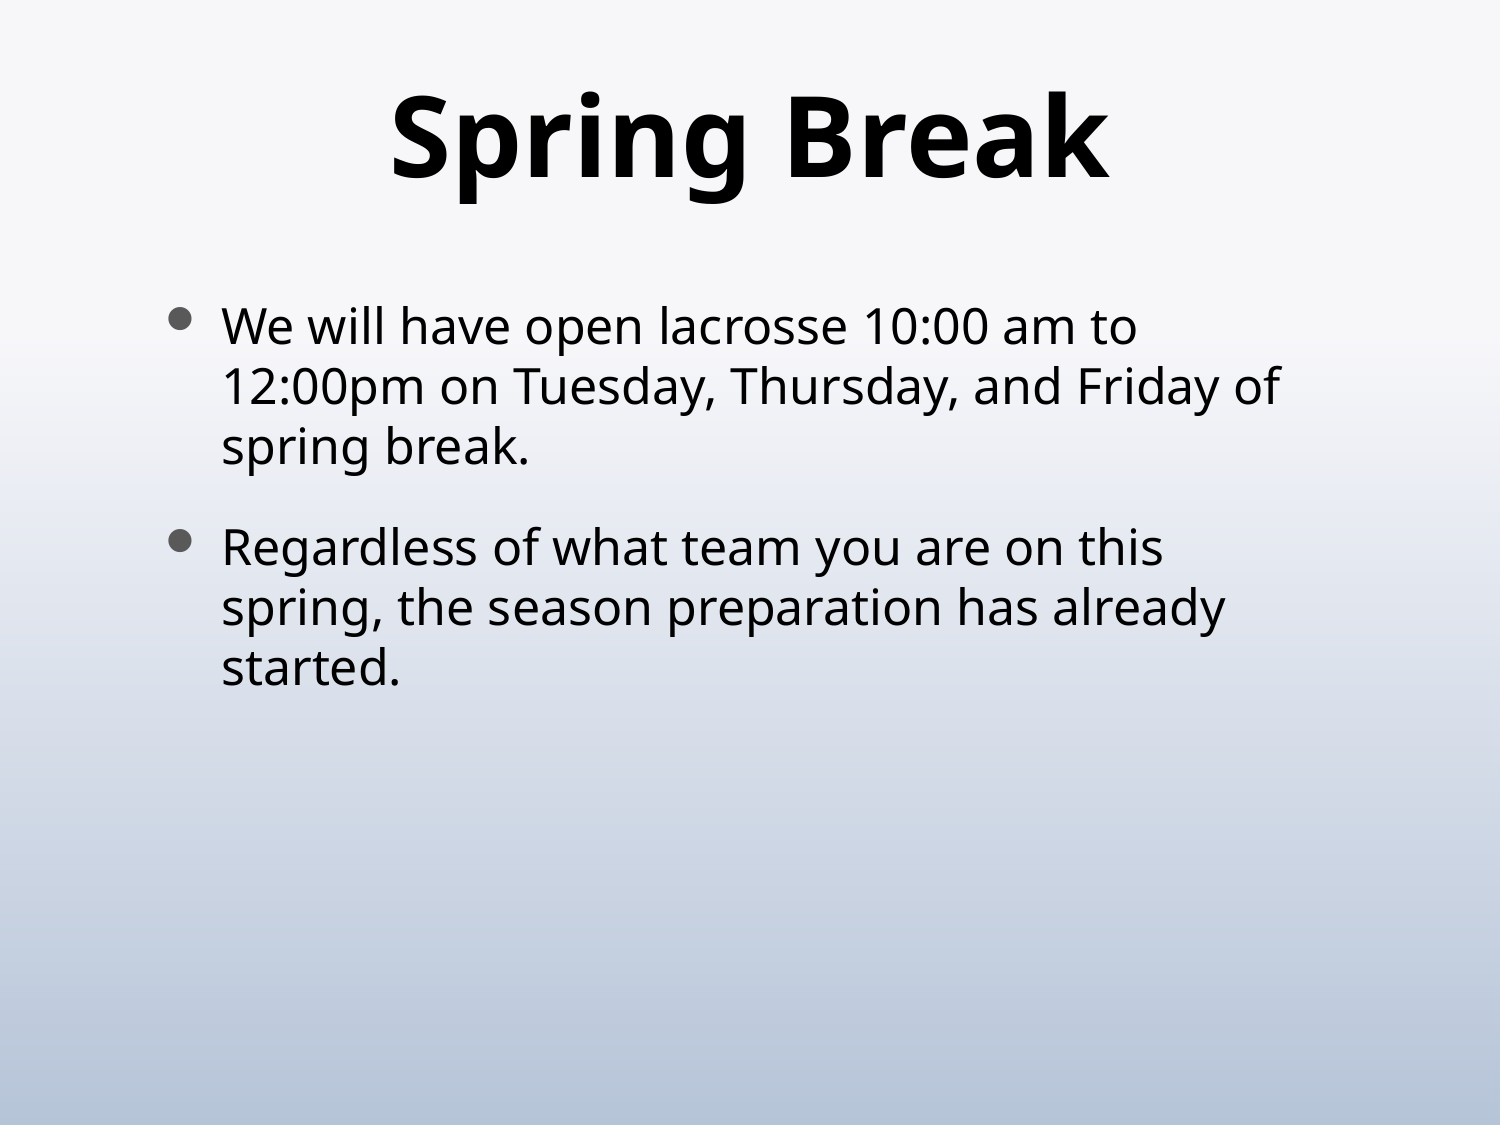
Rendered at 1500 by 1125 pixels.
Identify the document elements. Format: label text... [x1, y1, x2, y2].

list We will have open lacrosse 10:00 am to 12:00pm on Tuesday, Thursday, and Friday of spring break. Regardless of what team you are on this spring, the season preparation has already started. [150, 286, 1350, 993]
title Spring Break [150, 37, 1350, 245]
